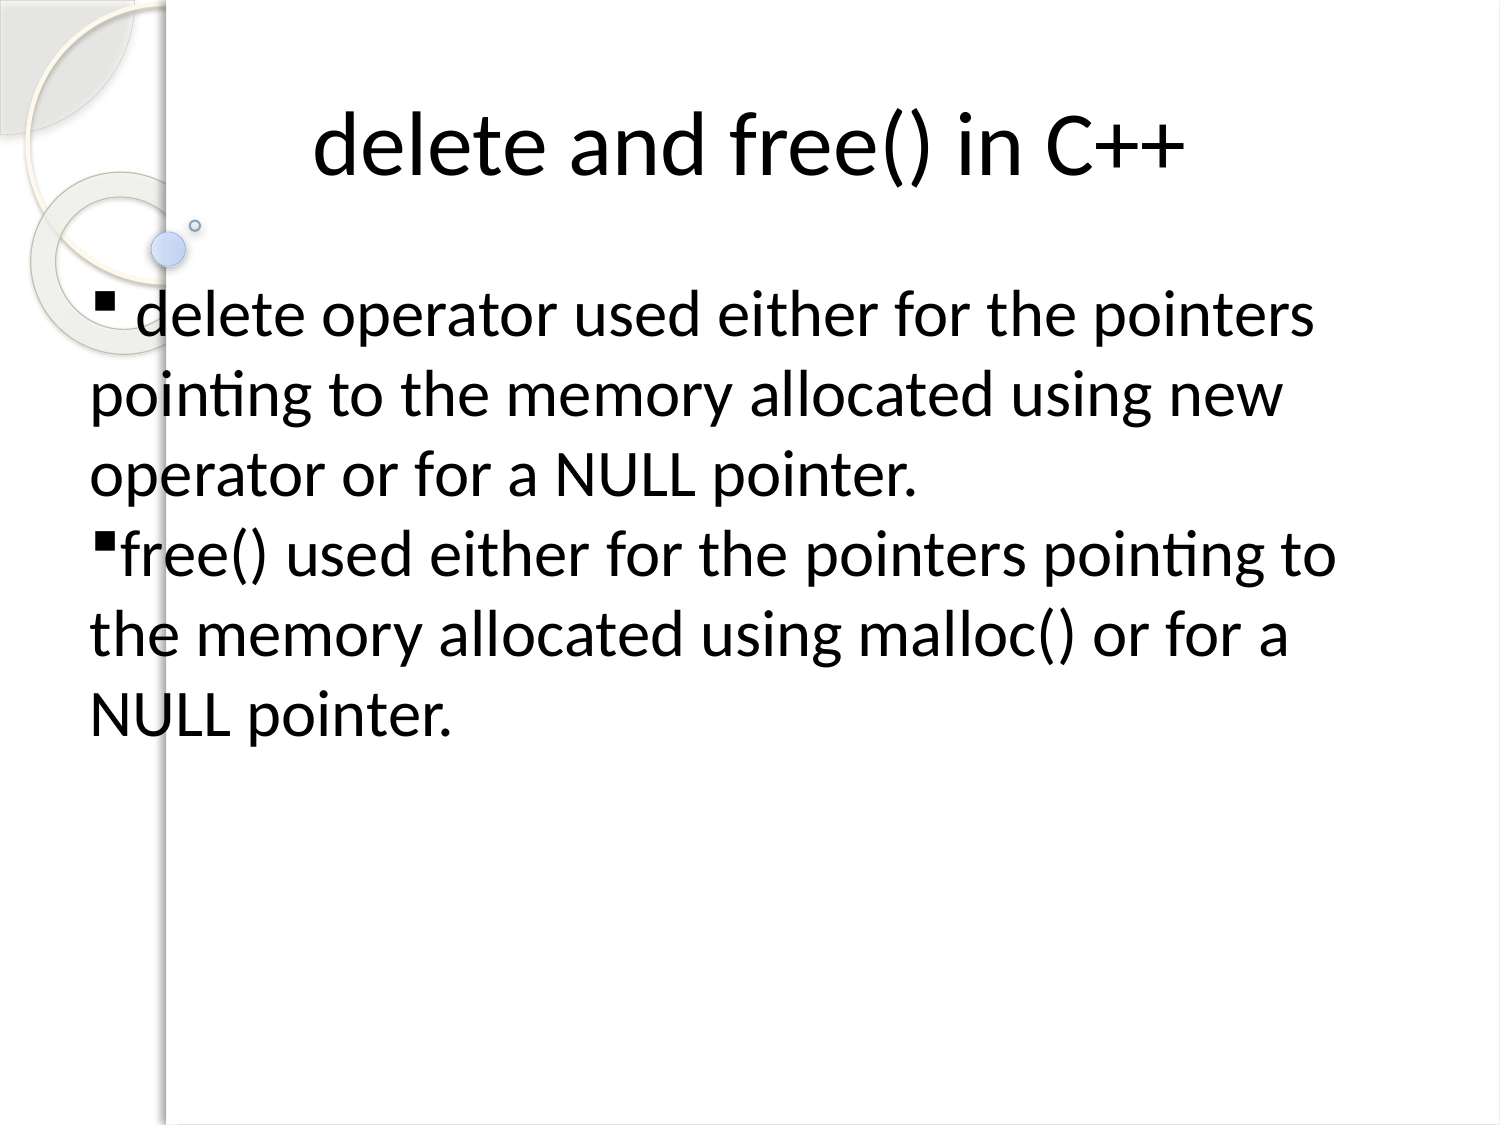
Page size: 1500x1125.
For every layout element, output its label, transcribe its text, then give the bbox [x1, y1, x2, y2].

text_box delete operator used either for the pointers pointing to the memory allocated using new operator or for a NULL pointer. free() used either for the pointers pointing to the memory allocated using malloc() or for a NULL pointer. [74, 262, 1425, 1005]
text_box delete and free() in C++ [74, 45, 1425, 233]
